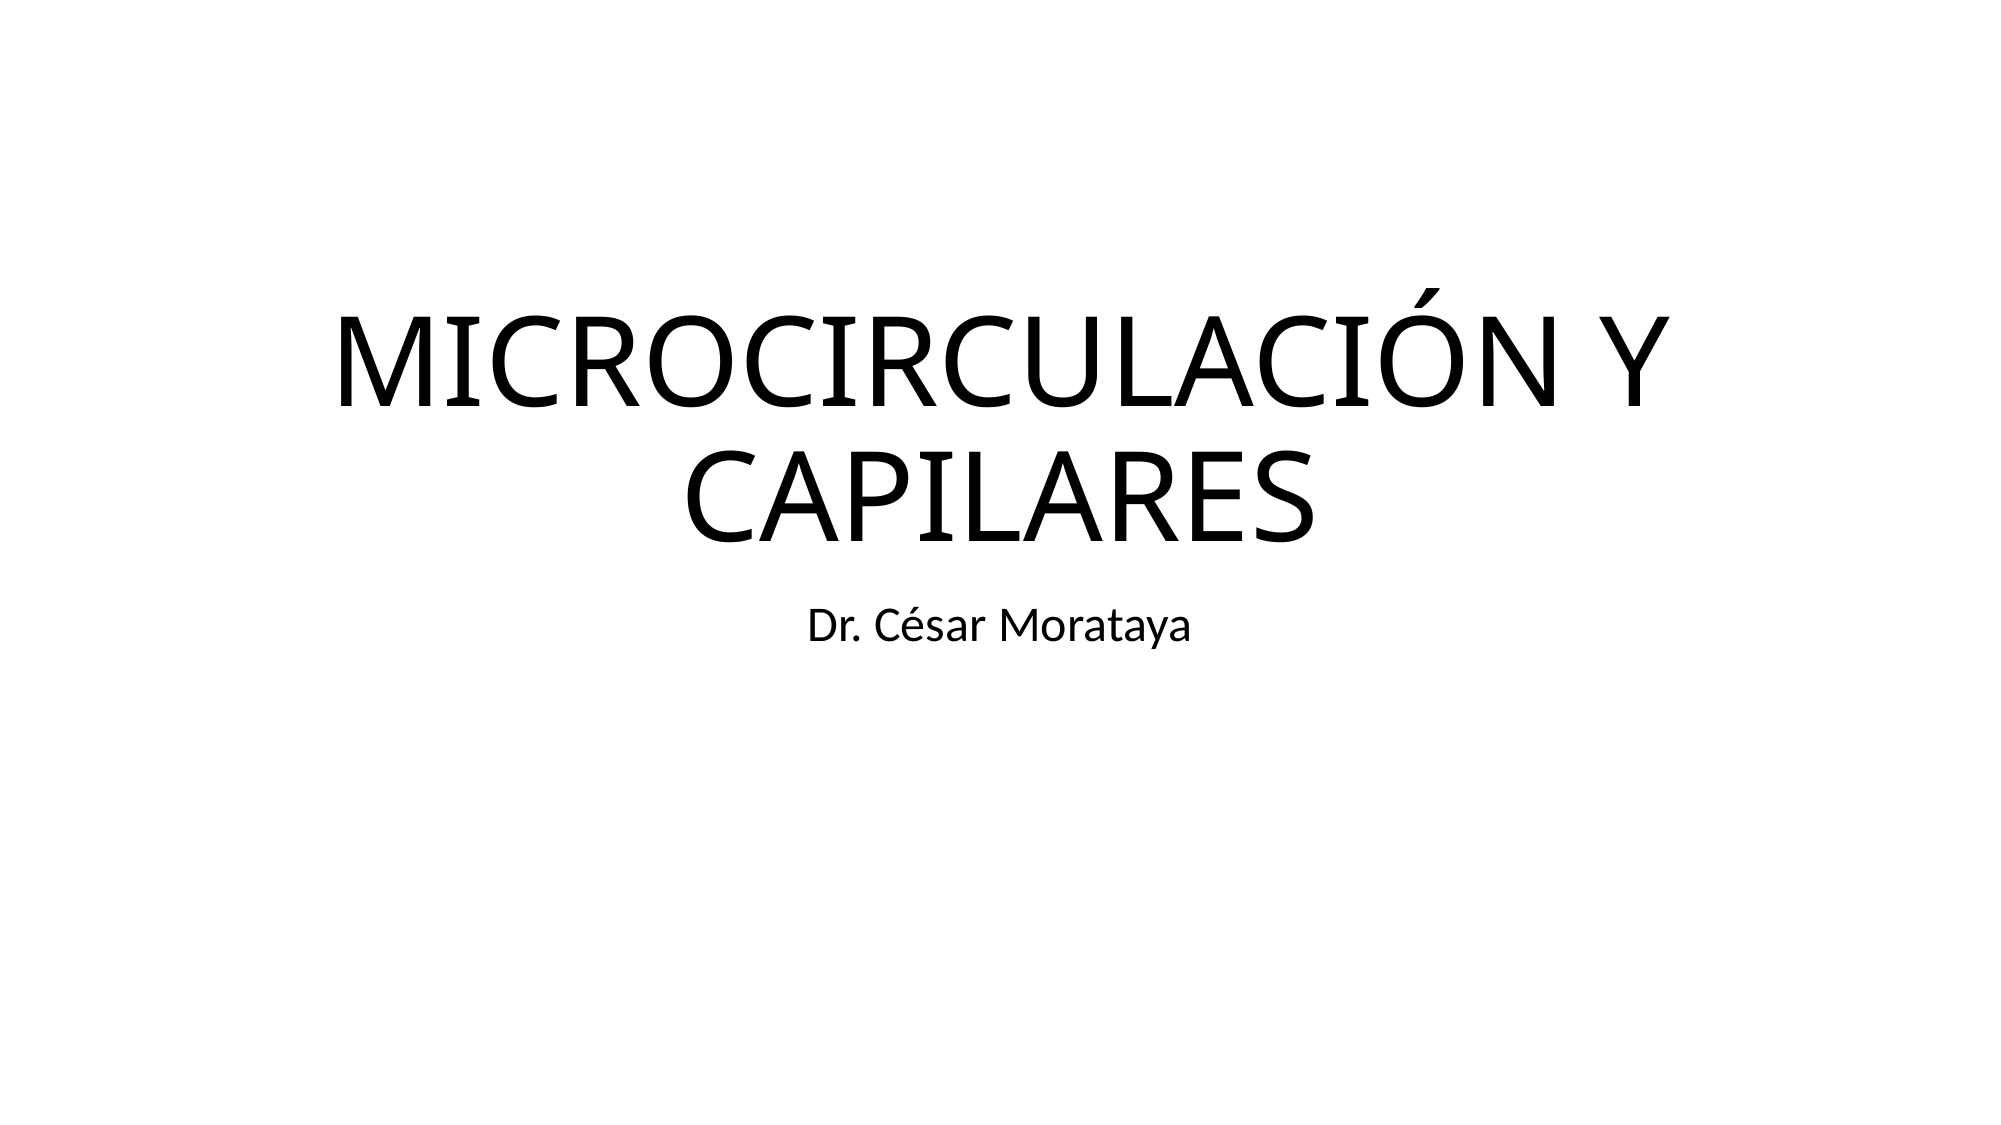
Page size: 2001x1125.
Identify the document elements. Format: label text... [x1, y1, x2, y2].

subtitle Dr. César Morataya [249, 590, 1750, 863]
title MICROCIRCULACIÓN Y CAPILARES [249, 184, 1750, 576]
